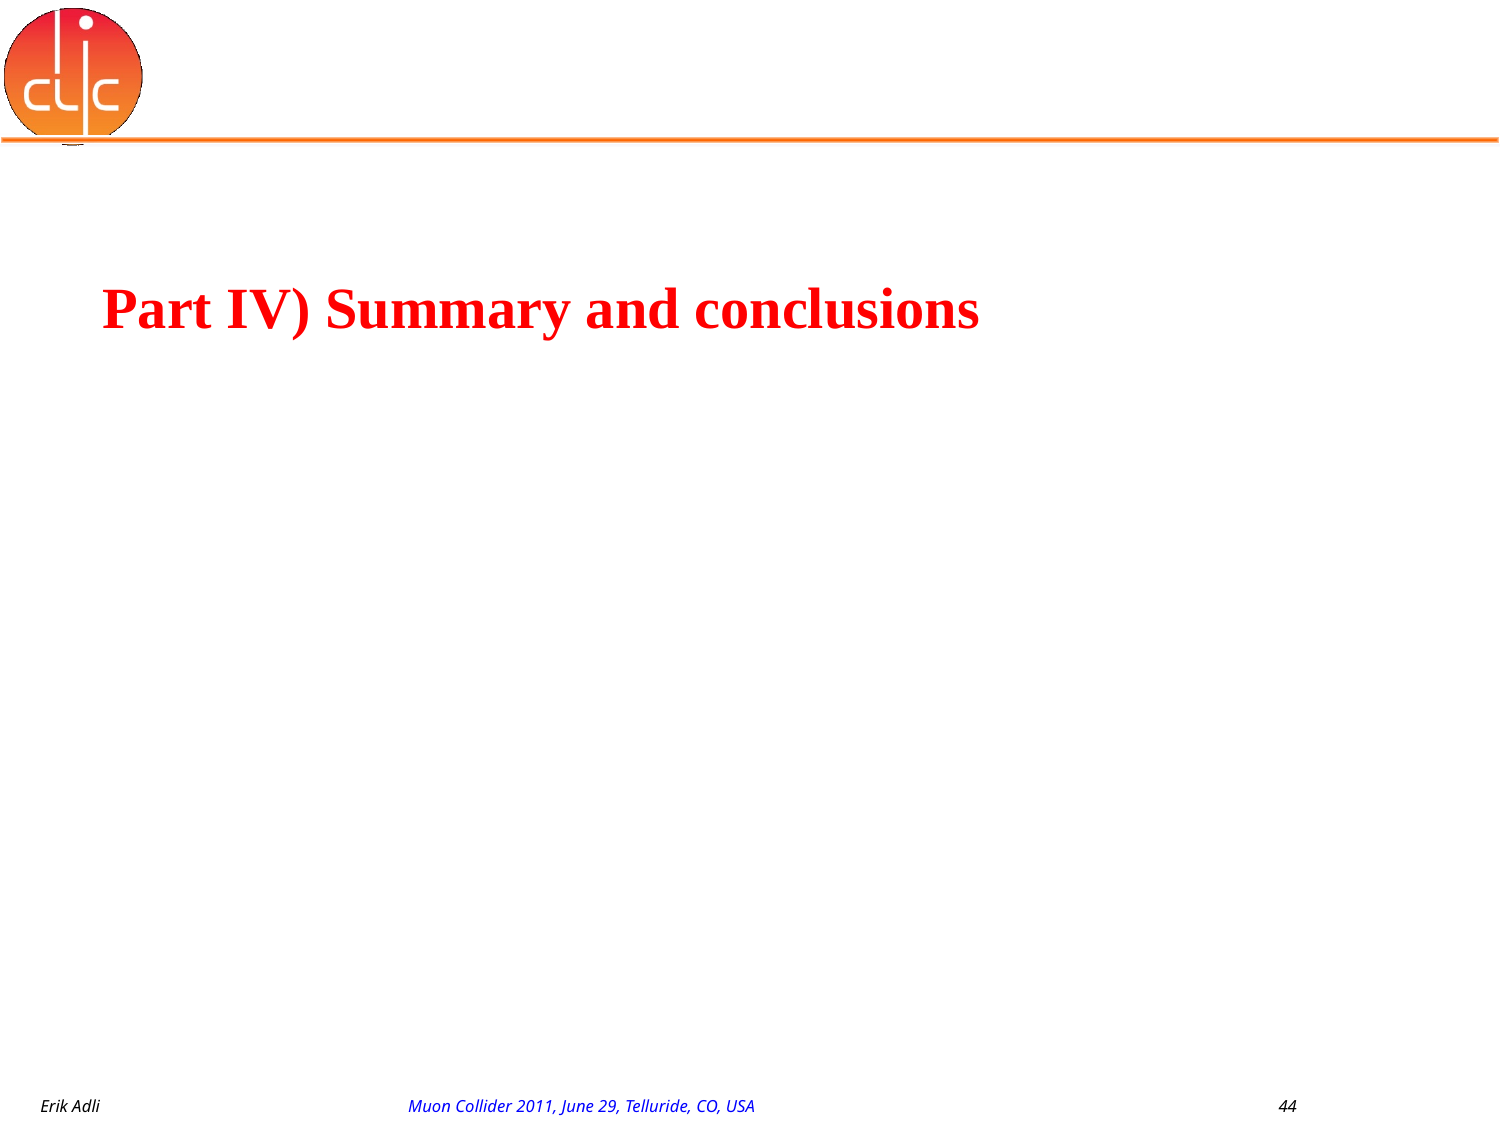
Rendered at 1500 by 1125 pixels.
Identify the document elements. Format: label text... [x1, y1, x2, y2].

text_box Part IV) Summary and conclusions [87, 262, 1383, 348]
picture [0, 0, 149, 135]
picture [0, 144, 149, 149]
